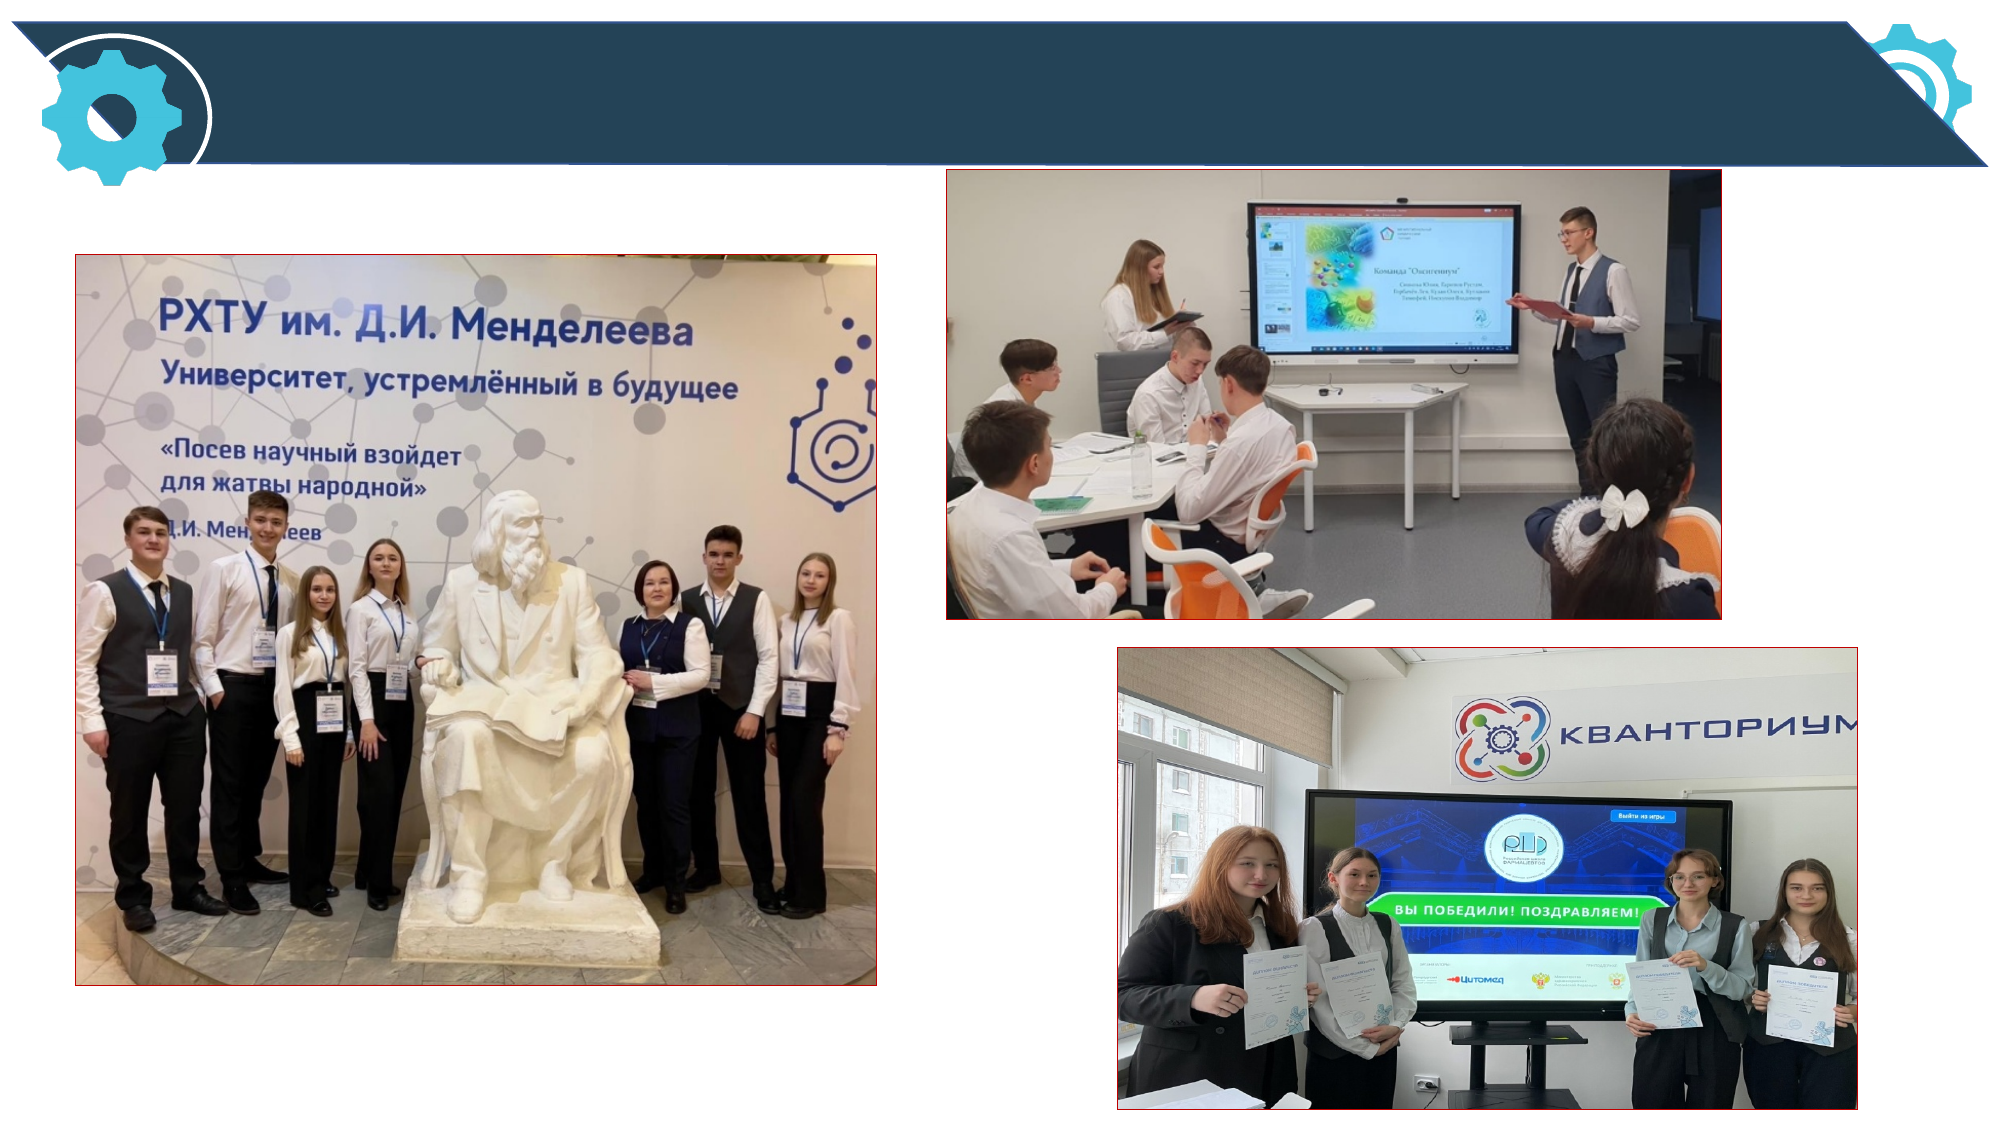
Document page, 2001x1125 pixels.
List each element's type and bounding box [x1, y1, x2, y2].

text_box [1802, 0, 2000, 193]
text_box [25, 0, 1257, 481]
picture [1117, 647, 1858, 1110]
picture [946, 169, 1722, 620]
text_box [13, 22, 210, 213]
picture [75, 254, 877, 986]
text_box [1257, 21, 1802, 167]
